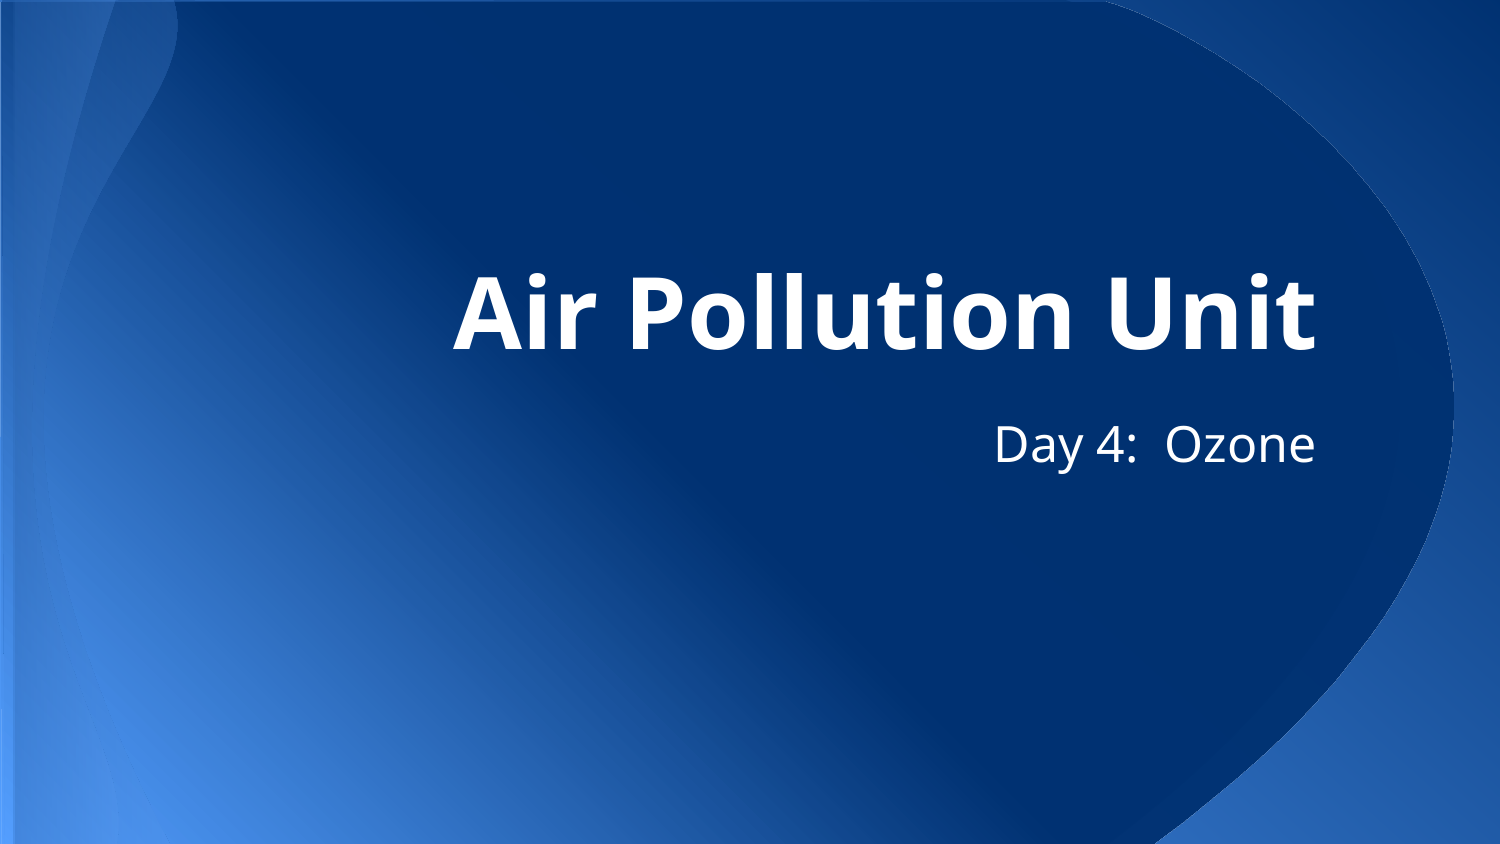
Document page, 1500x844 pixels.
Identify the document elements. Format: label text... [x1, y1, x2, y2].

title Air Pollution Unit [177, 203, 1335, 385]
subtitle Day 4: Ozone [177, 397, 1332, 512]
